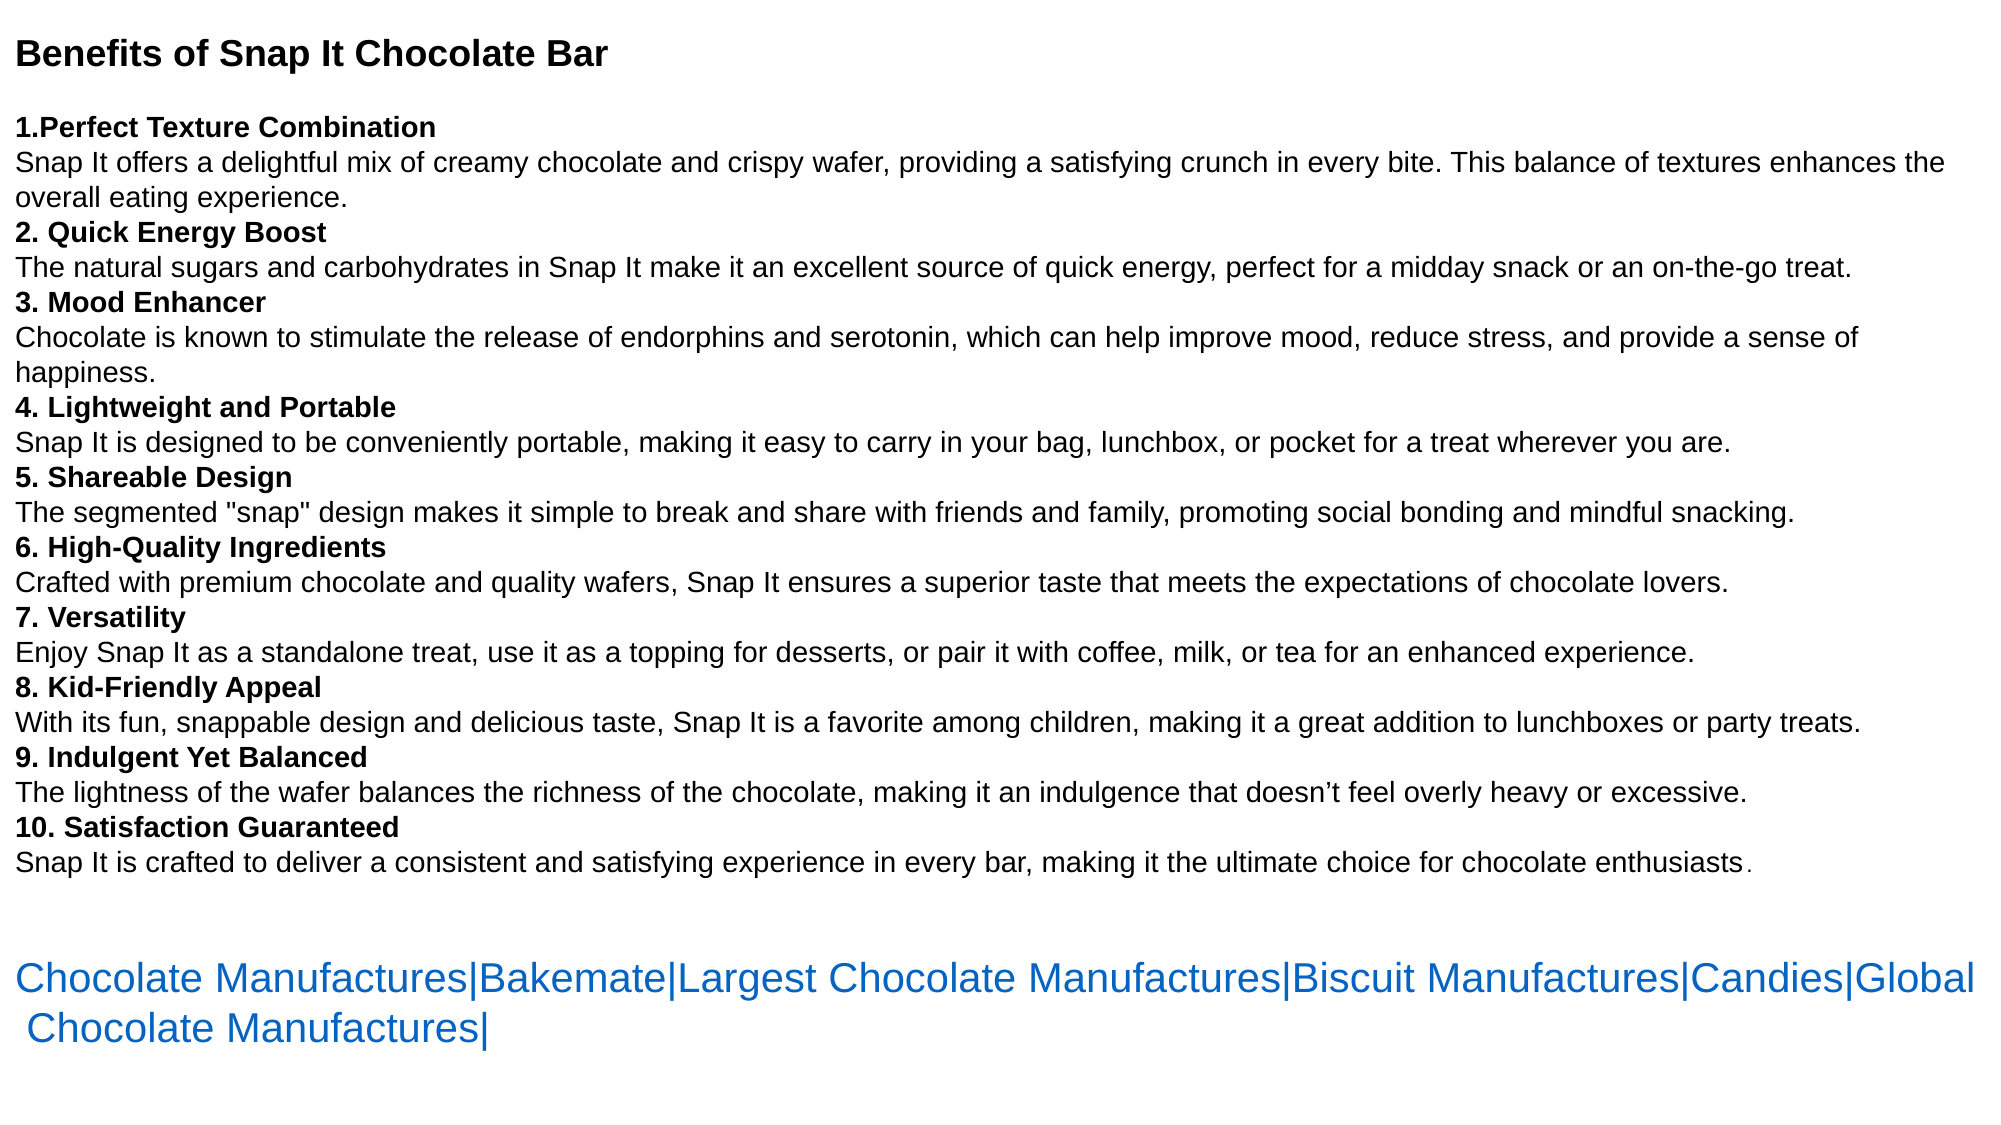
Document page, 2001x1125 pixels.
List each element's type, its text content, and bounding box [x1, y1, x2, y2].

text_box Benefits of Snap It Chocolate Bar 1.Perfect Texture Combination Snap It offers a delightful mix of creamy chocolate and crispy wafer, providing a satisfying crunch in every bite. This balance of textures enhances the overall eating experience. 2. Quick Energy Boost The natural sugars and carbohydrates in Snap It make it an excellent source of quick energy, perfect for a midday snack or an on-the-go treat. 3. Mood Enhancer Chocolate is known to stimulate the release of endorphins and serotonin, which can help improve mood, reduce stress, and provide a sense of happiness. 4. Lightweight and Portable Snap It is designed to be conveniently portable, making it easy to carry in your bag, lunchbox, or pocket for a treat wherever you are. 5. Shareable Design The segmented "snap" design makes it simple to break and share with friends and family, promoting social bonding and mindful snacking. 6. High-Quality Ingredients Crafted with premium chocolate and quality wafers, Snap It ensures a superior taste that meets the expectations of chocolate lovers. 7. Versatility Enjoy Snap It as a standalone treat, use it as a topping for desserts, or pair it with coffee, milk, or tea for an enhanced experience. 8. Kid-Friendly Appeal With its fun, snappable design and delicious taste, Snap It is a favorite among children, making it a great addition to lunchboxes or party treats. 9. Indulgent Yet Balanced The lightness of the wafer balances the richness of the chocolate, making it an indulgence that doesn’t feel overly heavy or excessive. 10. Satisfaction Guaranteed Snap It is crafted to deliver a consistent and satisfying experience in every bar, making it the ultimate choice for chocolate enthusiasts. Chocolate Manufactures|Bakemate|Largest Chocolate Manufactures|Biscuit Manufactures|Candies|Global Chocolate Manufactures| [0, 0, 2000, 1125]
